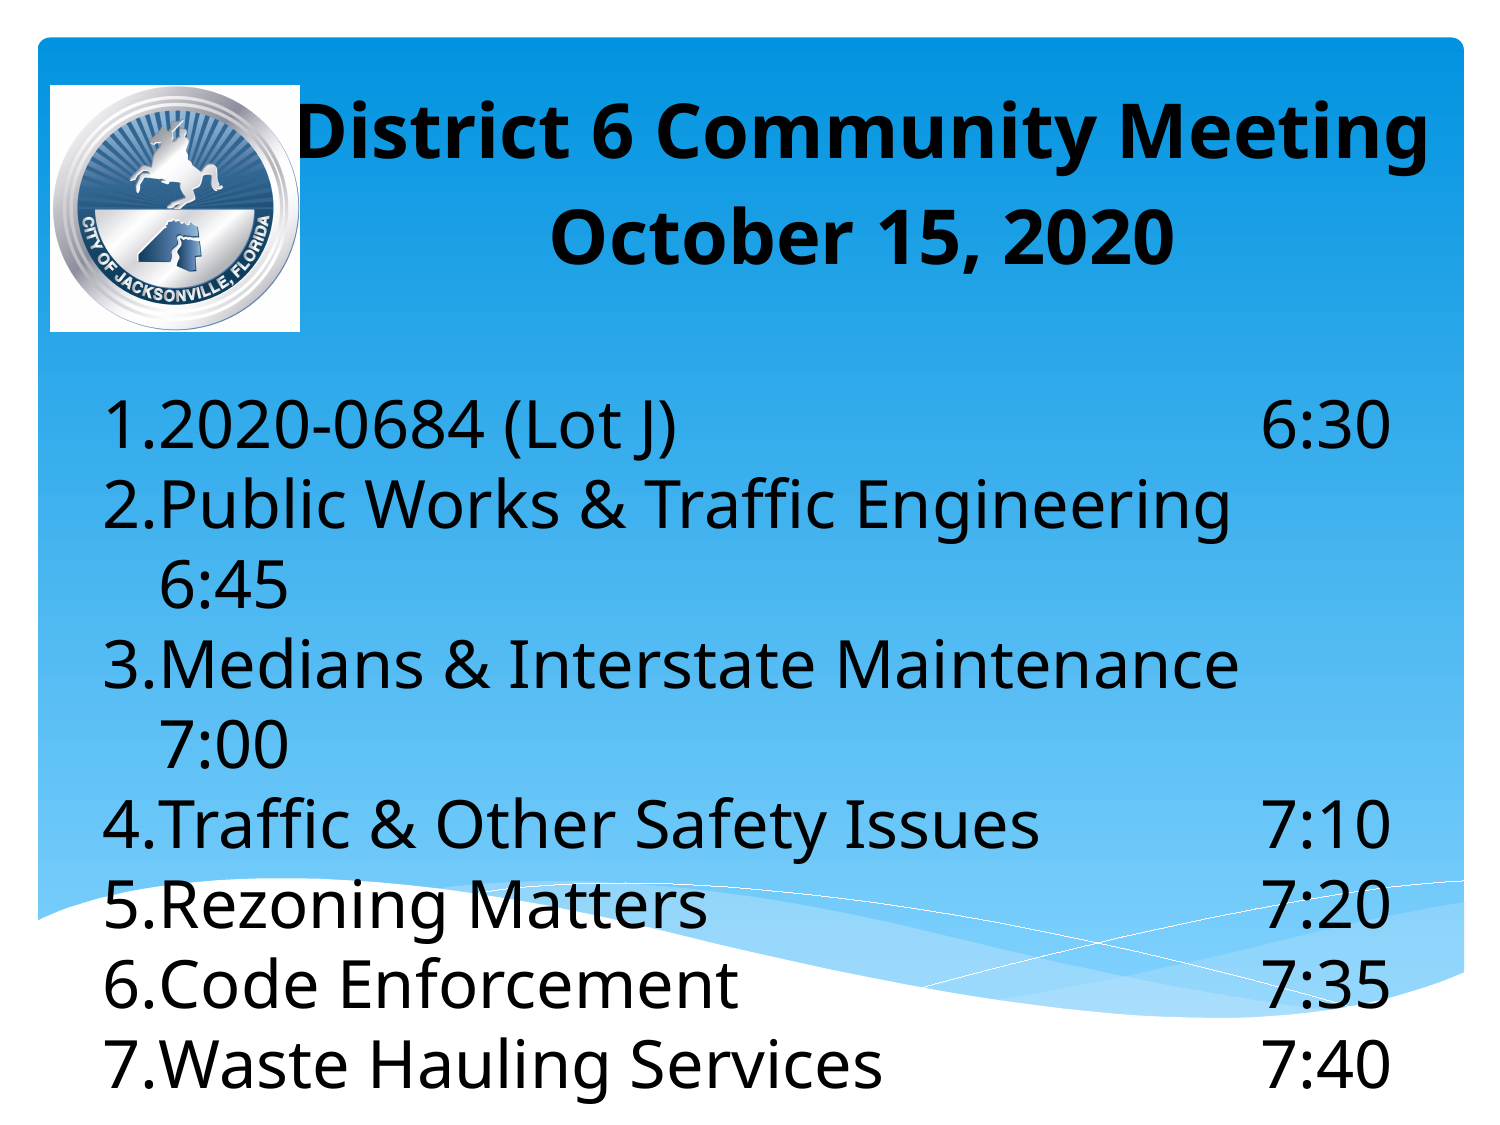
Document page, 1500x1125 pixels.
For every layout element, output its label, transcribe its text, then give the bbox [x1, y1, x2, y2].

text_box 2020-0684 (Lot J) 6:30 Public Works & Traffic Engineering 6:45 Medians & Interstate Maintenance 7:00 Traffic & Other Safety Issues 7:10 Rezoning Matters 7:20 Code Enforcement 7:35 Waste Hauling Services 7:40 City Policy Matters/Election 7:50 [87, 374, 1500, 1125]
subtitle District 6 Community Meeting October 15, 2020 [275, 75, 1450, 374]
picture [49, 86, 301, 333]
